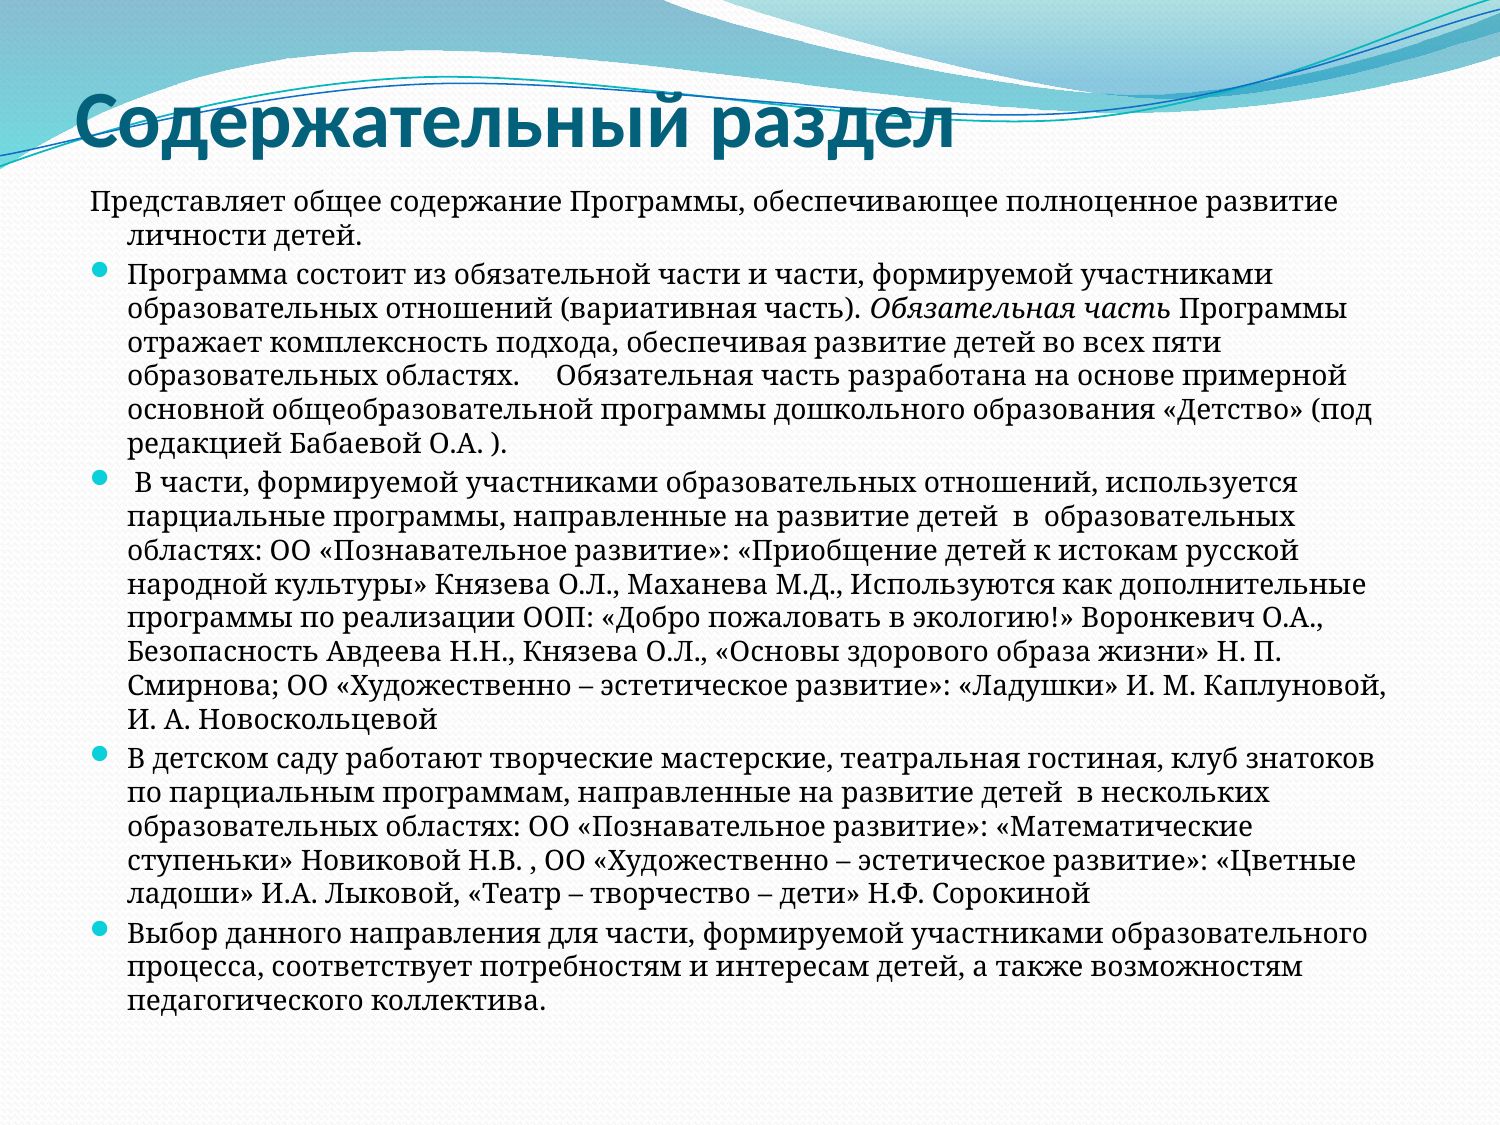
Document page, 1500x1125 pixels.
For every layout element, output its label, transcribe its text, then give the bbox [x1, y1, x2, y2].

title Содержательный раздел [75, 58, 1425, 164]
list Представляет общее содержание Программы, обеспечивающее полноценное развитие личности детей. Программа состоит из обязательной части и части, формируемой участниками образовательных отношений (вариативная часть). Обязательная часть Программы отражает комплексность подхода, обеспечивая развитие детей во всех пяти образовательных областях. Обязательная часть разработана на основе примерной основной общеобразовательной программы дошкольного образования «Детство» (под редакцией Бабаевой О.А. ). В части, формируемой участниками образовательных отношений, используется парциальные программы, направленные на развитие детей в образовательных областях: ОО «Познавательное развитие»: «Приобщение детей к истокам русской народной культуры» Князева О.Л., Маханева М.Д., Используются как дополнительные программы по реализации ООП: «Добро пожаловать в экологию!» Воронкевич О.А., Безопасность Авдеева Н.Н., Князева О.Л., «Основы здорового образа жизни» Н. П. Смирнова; ОО «Художественно – эстетическое развитие»: «Ладушки» И. М. Каплуновой, И. А. Новоскольцевой В детском саду работают творческие мастерские, театральная гостиная, клуб знатоков по парциальным программам, направленные на развитие детей в нескольких образовательных областях: ОО «Познавательное развитие»: «Математические ступеньки» Новиковой Н.В. , ОО «Художественно – эстетическое развитие»: «Цветные ладоши» И.А. Лыковой, «Театр – творчество – дети» Н.Ф. Сорокиной Выбор данного направления для части, формируемой участниками образовательного процесса, соответствует потребностям и интересам детей, а также возможностям педагогического коллектива. [75, 175, 1425, 1038]
